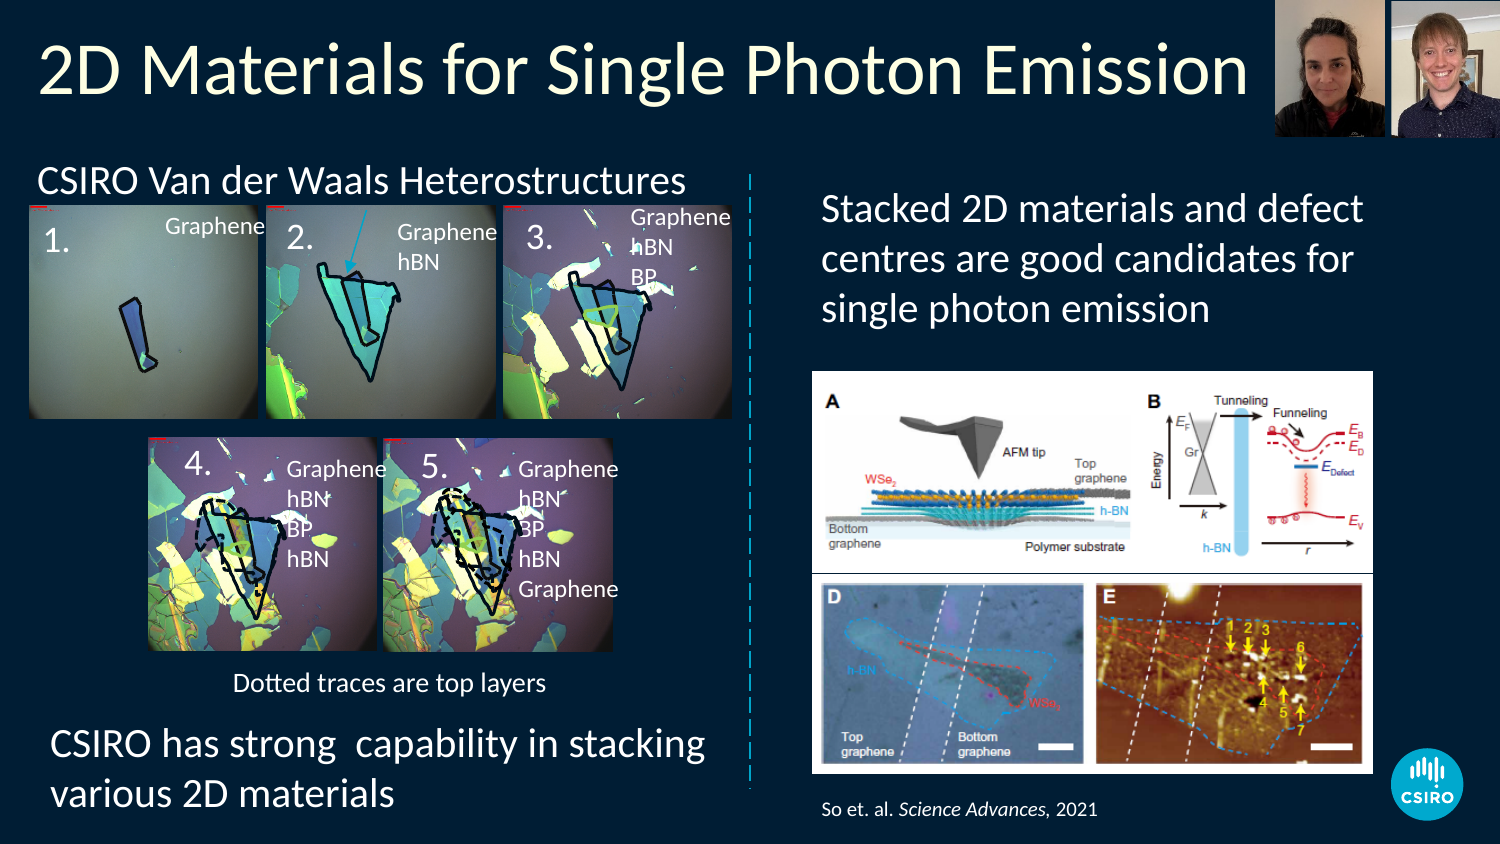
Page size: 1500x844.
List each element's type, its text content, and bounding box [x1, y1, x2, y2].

text_box Stacked 2D materials and defect centres are good candidates for single photon emission [806, 173, 1390, 339]
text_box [811, 371, 1375, 784]
title 2D Materials for Single Photon Emission [37, 19, 1270, 125]
text_box CSIRO has strong capability in stacking various 2D materials [35, 716, 733, 823]
text_box So et. al. Science Advances, 2021 [806, 788, 1248, 828]
picture [1275, 0, 1385, 137]
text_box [21, 144, 747, 707]
picture [1391, 1, 1500, 138]
